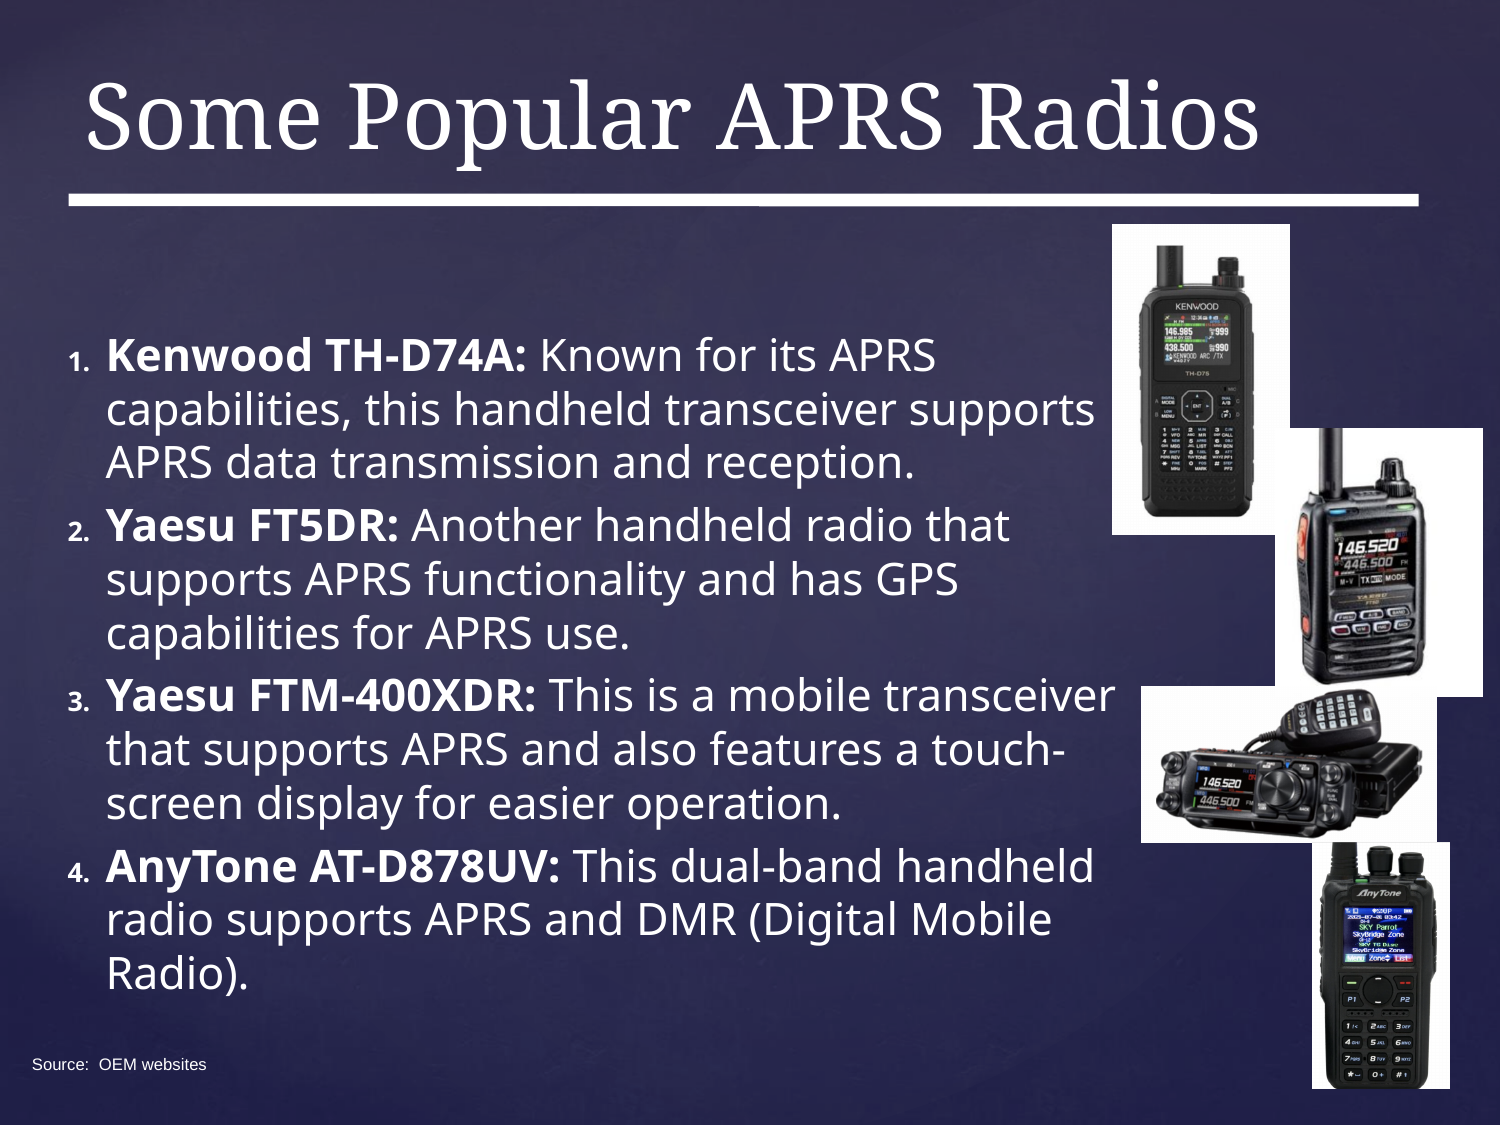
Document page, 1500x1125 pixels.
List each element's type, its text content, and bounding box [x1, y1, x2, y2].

picture [0, 224, 1500, 1125]
list Kenwood TH-D74A: Known for its APRS capabilities, this handheld transceiver supports APRS data transmission and reception. Yaesu FT5DR: Another handheld radio that supports APRS functionality and has GPS capabilities for APRS use. Yaesu FTM-400XDR: This is a mobile transceiver that supports APRS and also features a touch-screen display for easier operation. AnyTone AT-D878UV: This dual-band handheld radio supports APRS and DMR (Digital Mobile Radio). [50, 299, 1150, 1025]
text_box Source: OEM websites [17, 1046, 756, 1082]
title Some Popular APRS Radios [69, 24, 1308, 175]
